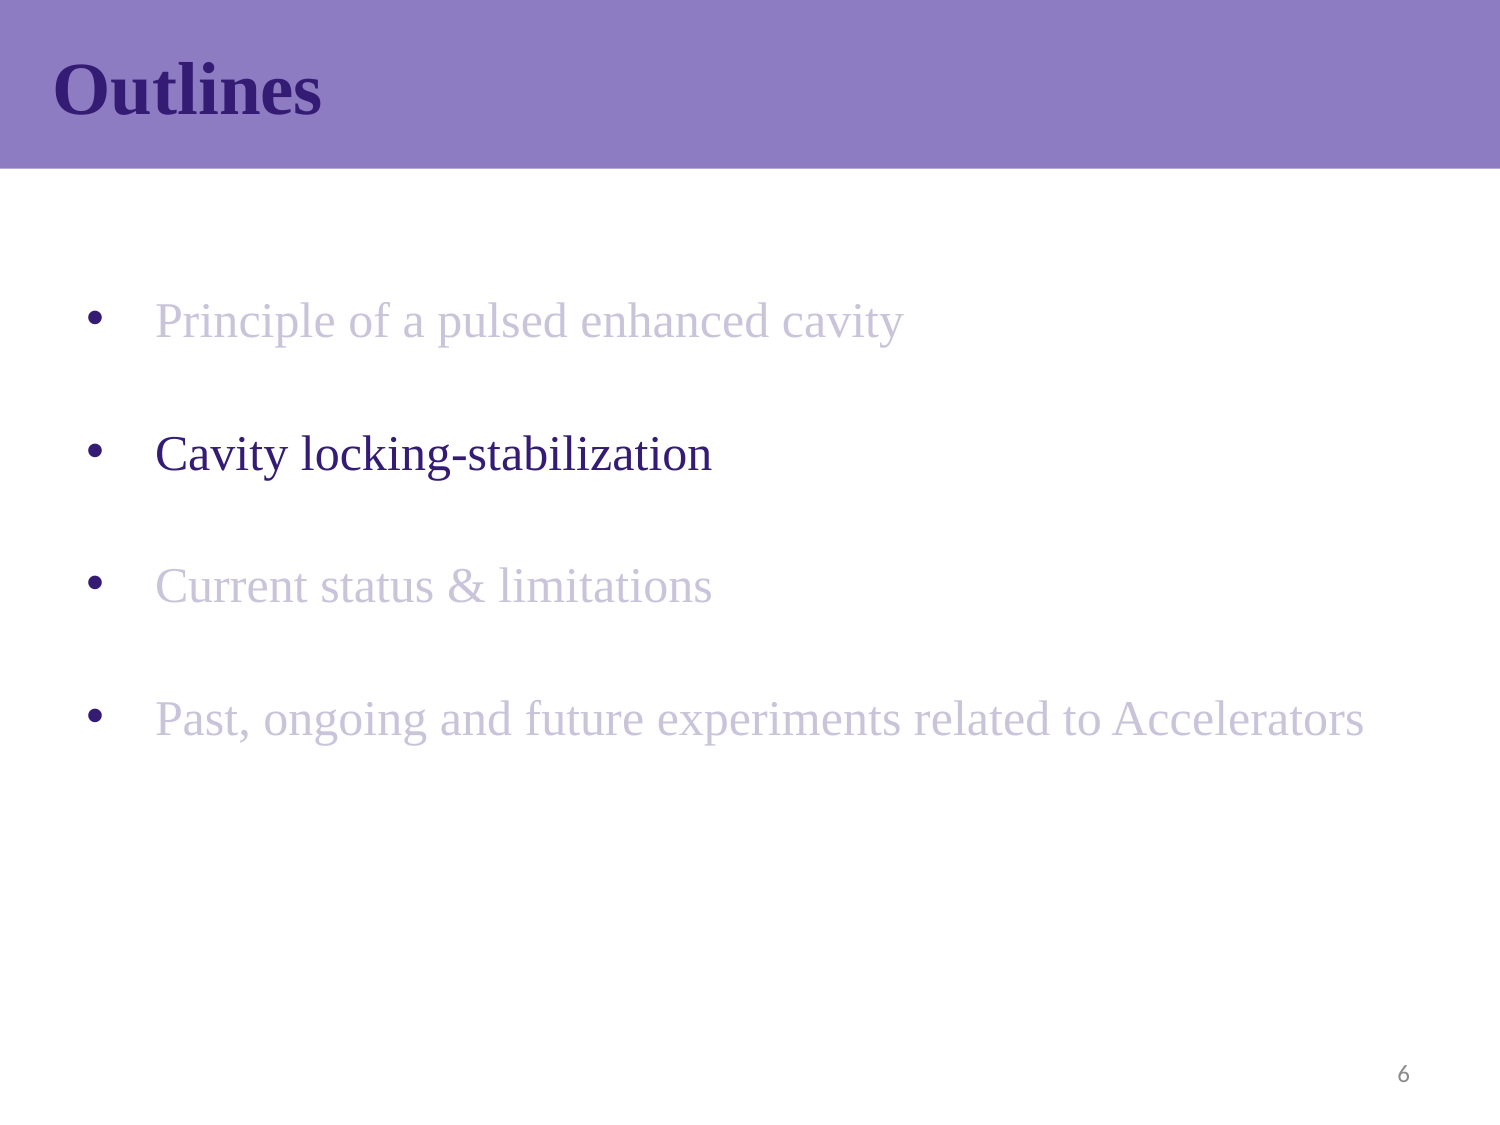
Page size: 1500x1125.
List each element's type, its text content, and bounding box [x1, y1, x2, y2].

title Outlines [0, 0, 1500, 169]
list Principle of a pulsed enhanced cavity Cavity locking-stabilization Current status & limitations Past, ongoing and future experiments related to Accelerators [64, 219, 1436, 963]
slide_number 6 [1074, 1042, 1425, 1103]
